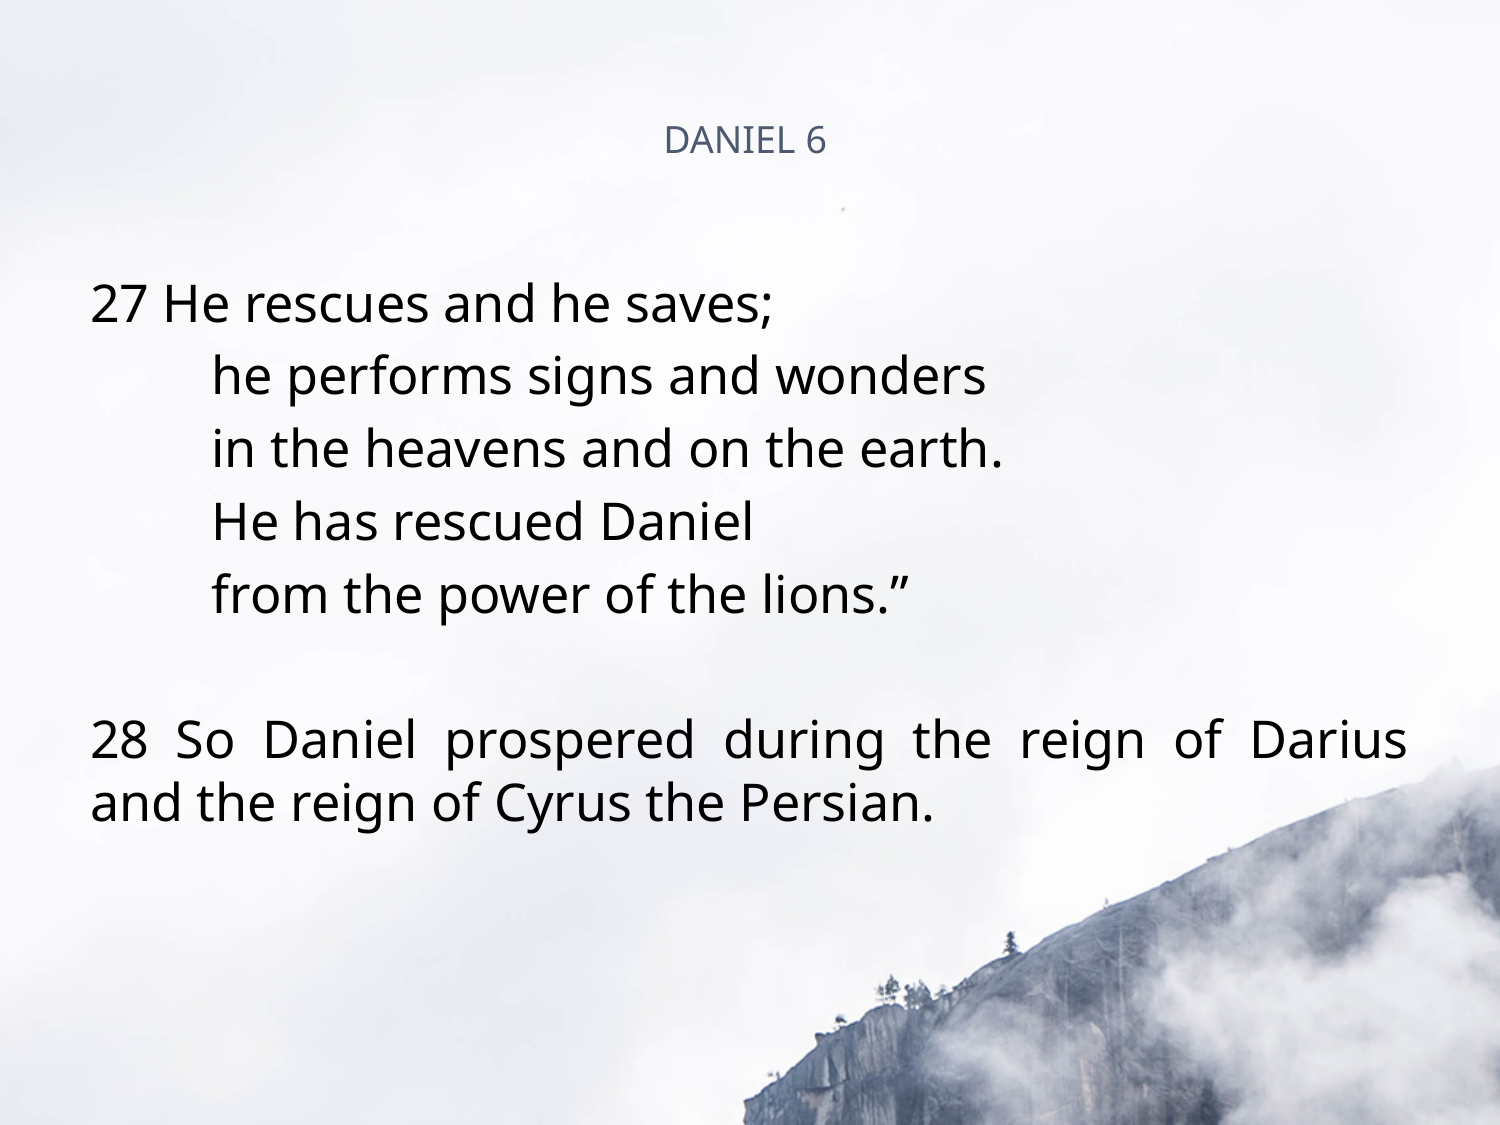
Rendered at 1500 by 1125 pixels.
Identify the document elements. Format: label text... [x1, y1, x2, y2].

title DANIEL 6 [75, 45, 1425, 233]
list 27 He rescues and he saves; he performs signs and wonders in the heavens and on the earth. He has rescued Daniel from the power of the lions.” 28 So Daniel prospered during the reign of Darius and the reign of Cyrus the Persian. [75, 262, 1425, 1005]
picture [0, 0, 1500, 1125]
